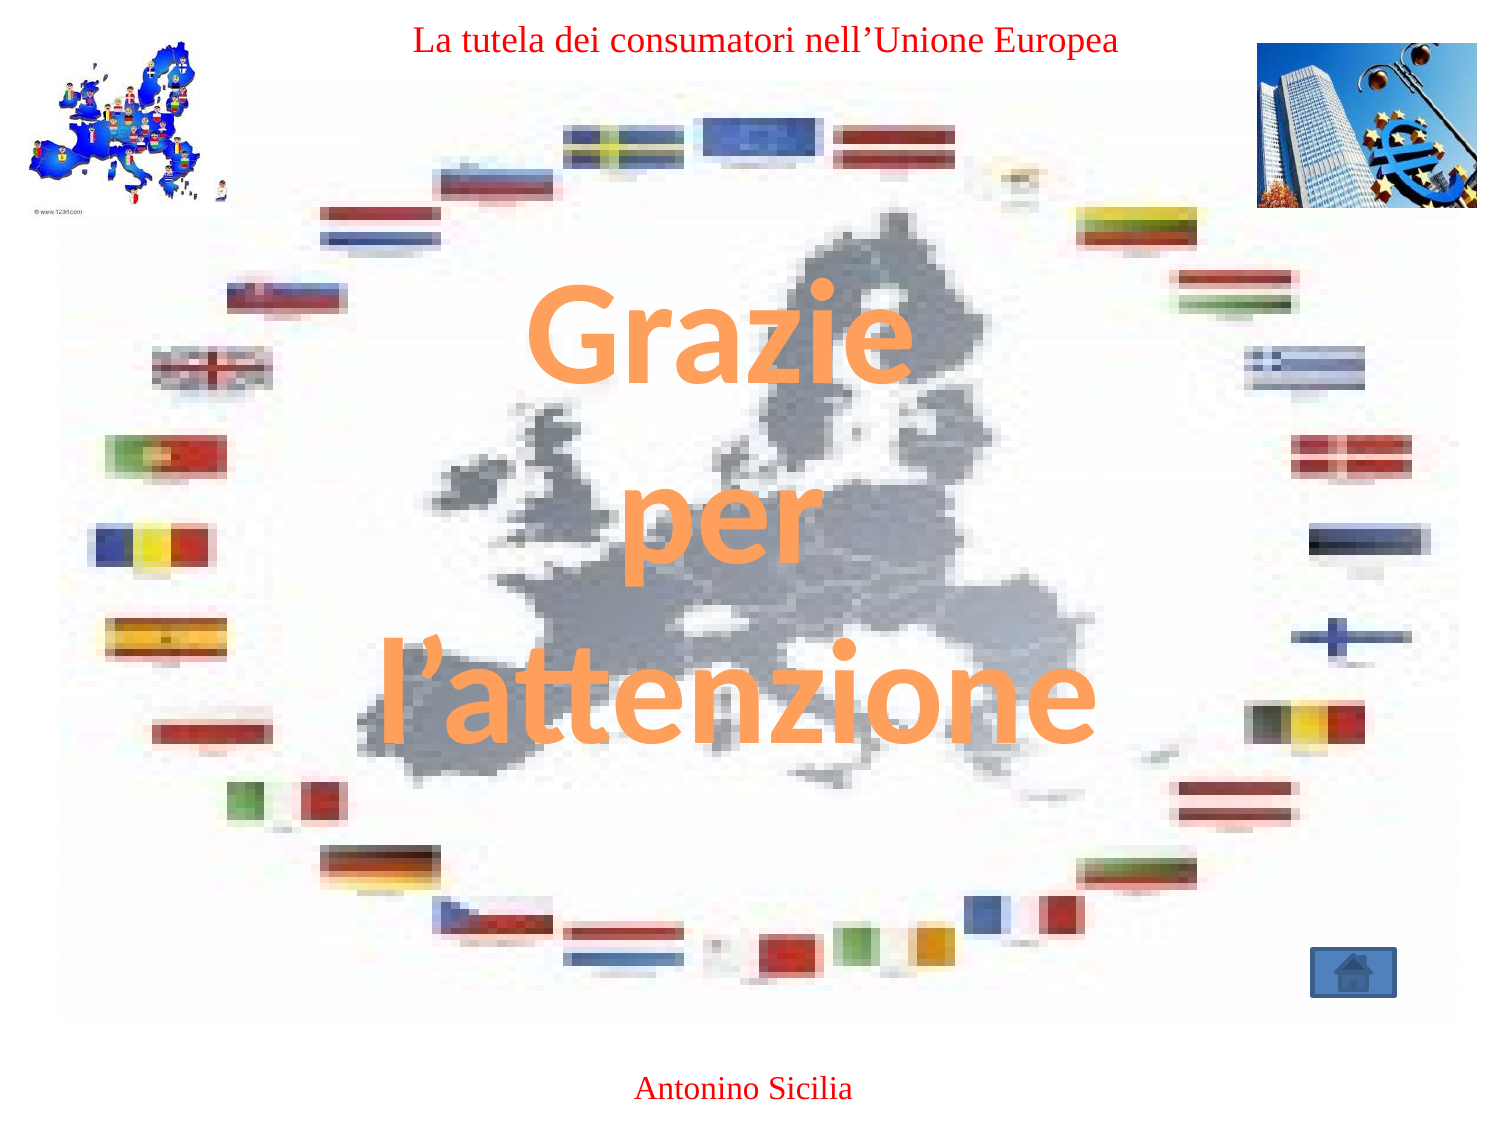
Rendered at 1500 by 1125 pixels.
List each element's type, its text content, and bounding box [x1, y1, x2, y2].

text_box Grazie per l’attenzione [206, 226, 1270, 782]
picture [29, 19, 1478, 1023]
